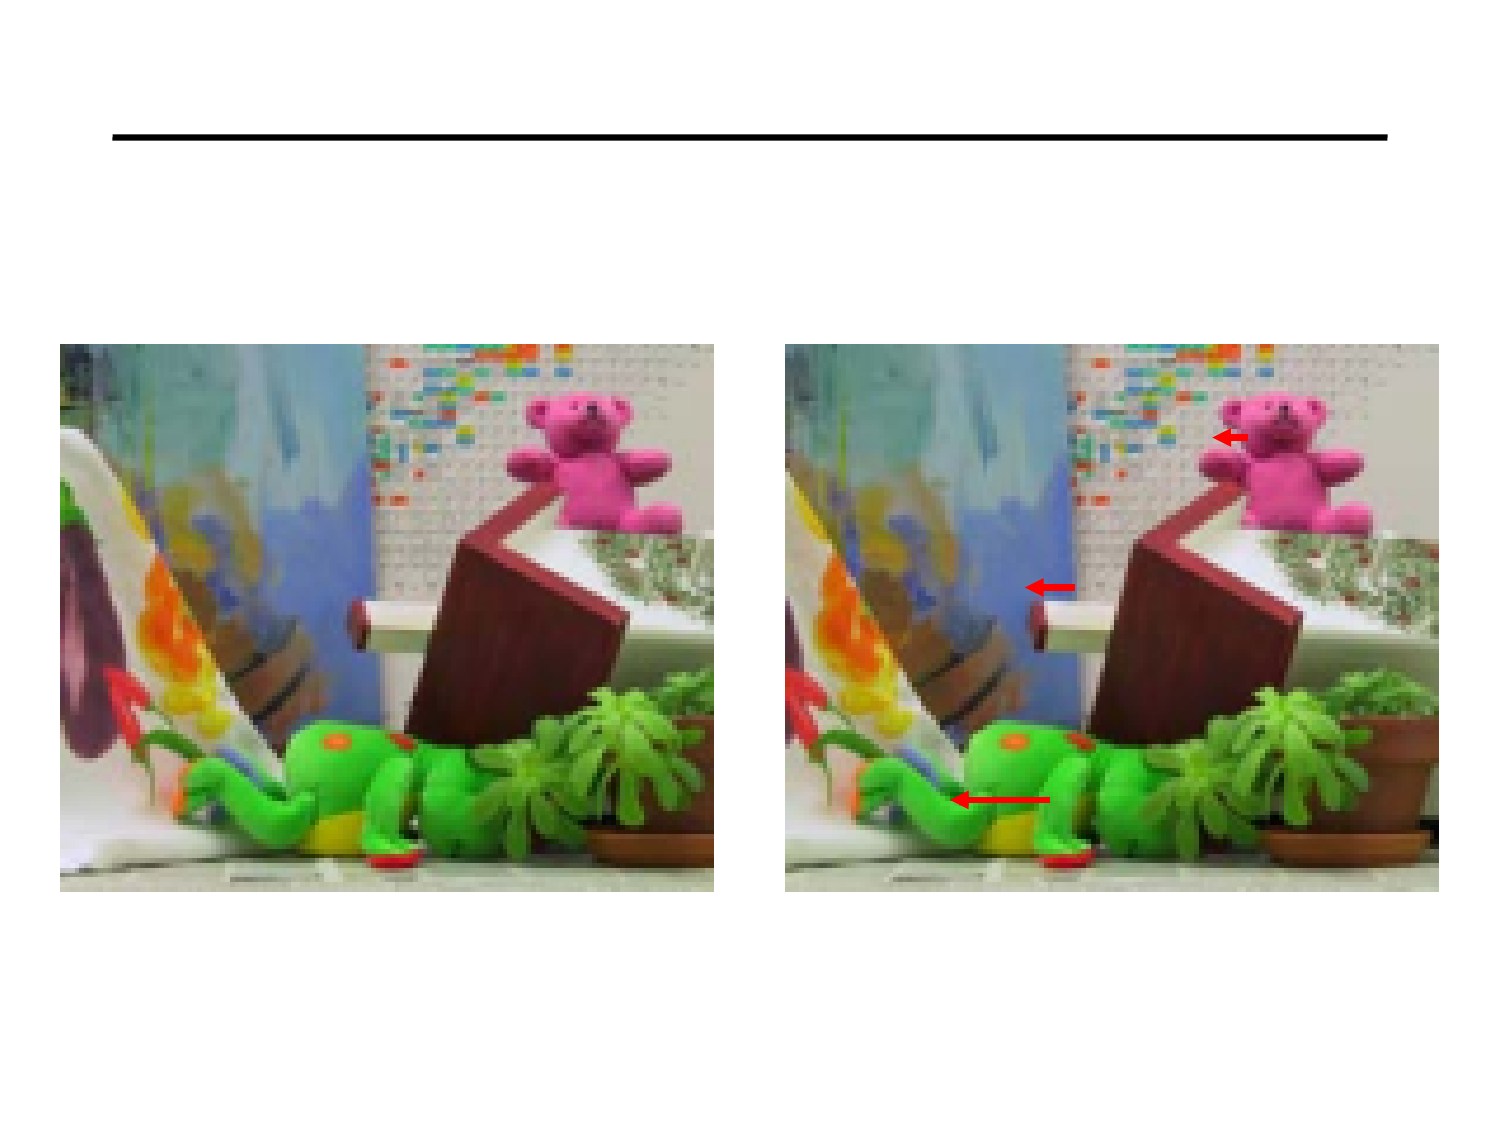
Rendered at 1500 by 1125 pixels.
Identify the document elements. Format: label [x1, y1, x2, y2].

picture [49, 287, 1446, 913]
